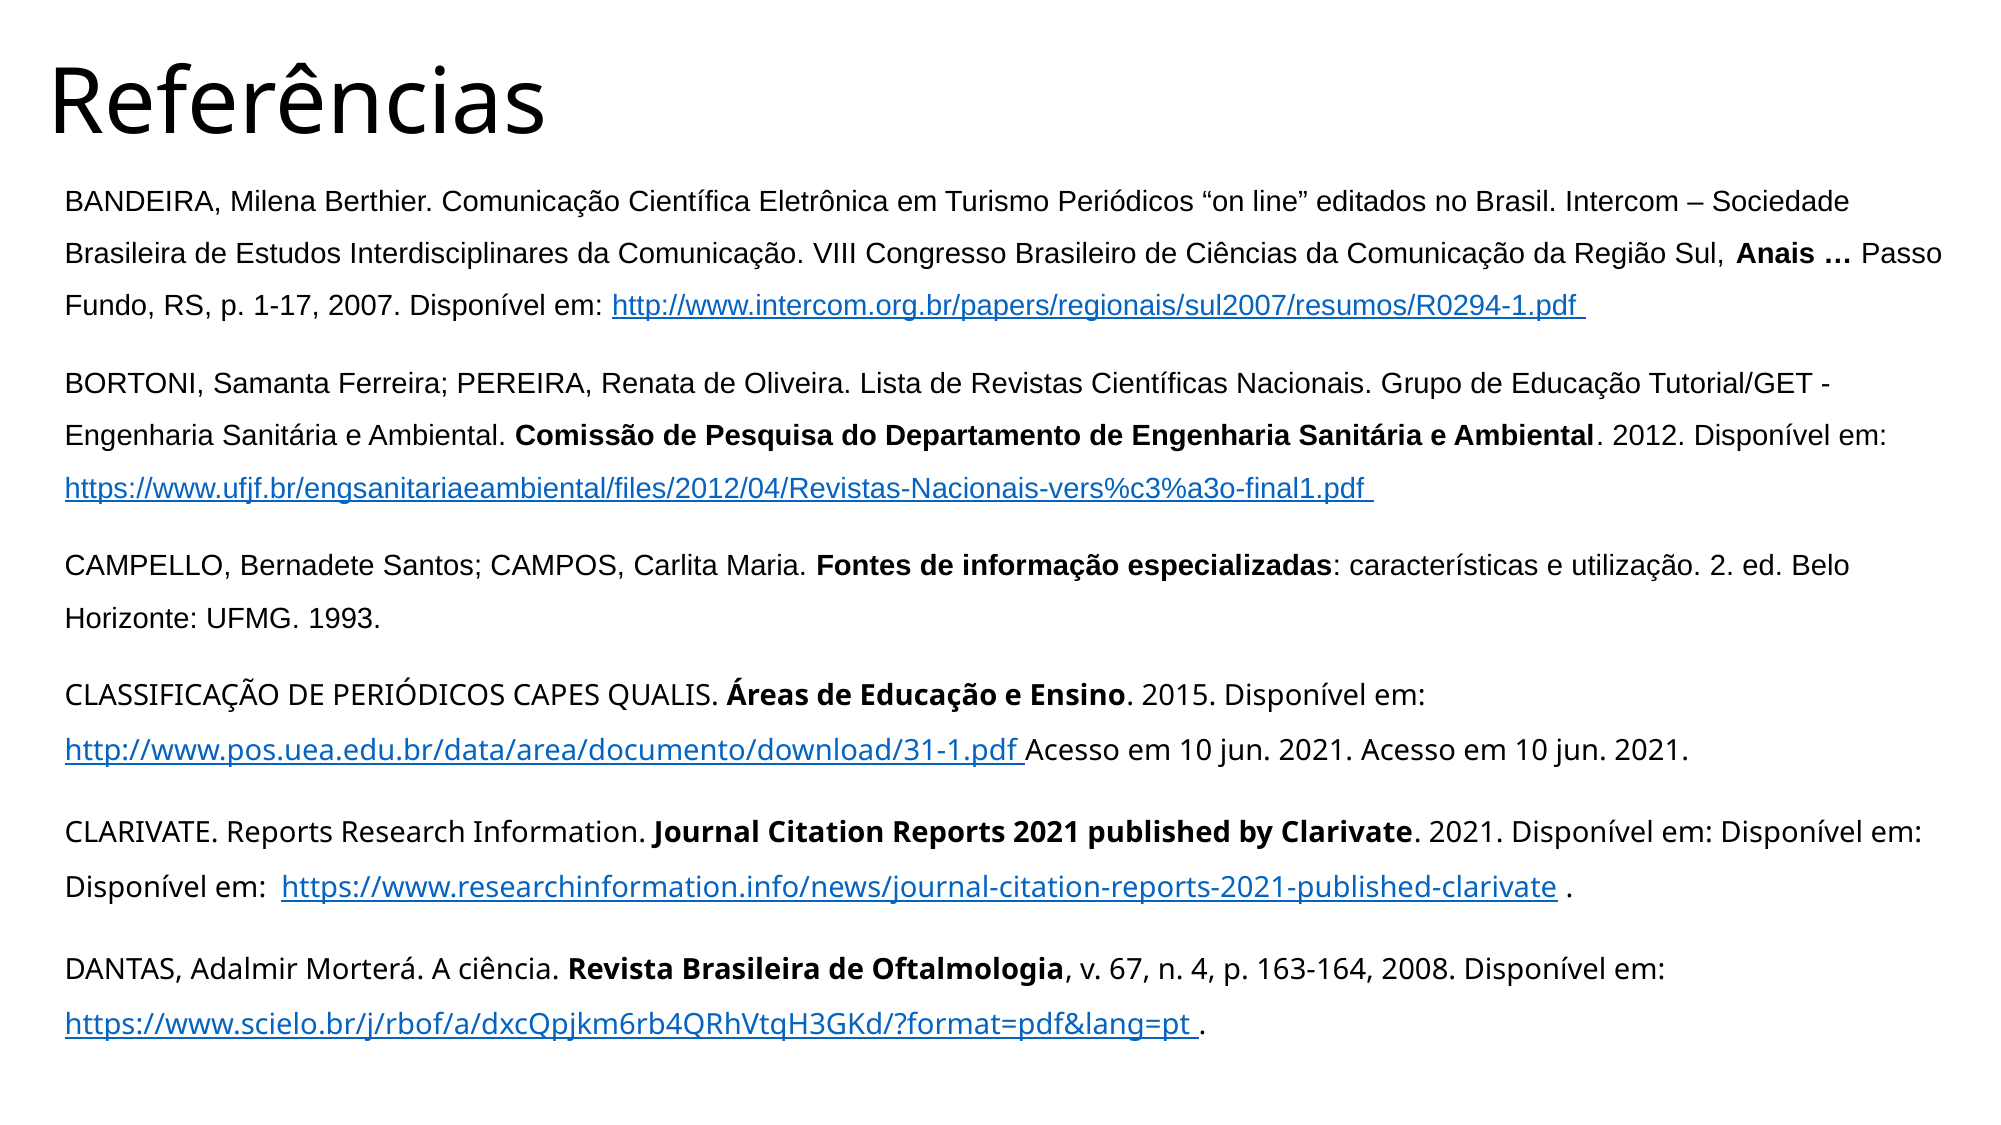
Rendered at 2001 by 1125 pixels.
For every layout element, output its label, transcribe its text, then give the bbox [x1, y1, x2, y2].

list BANDEIRA, Milena Berthier. Comunicação Científica Eletrônica em Turismo Periódicos “on line” editados no Brasil. Intercom – Sociedade Brasileira de Estudos Interdisciplinares da Comunicação. VIII Congresso Brasileiro de Ciências da Comunicação da Região Sul, Anais … Passo Fundo, RS, p. 1-17, 2007. Disponível em: http://www.intercom.org.br/papers/regionais/sul2007/resumos/R0294-1.pdf BORTONI, Samanta Ferreira; PEREIRA, Renata de Oliveira. Lista de Revistas Científicas Nacionais. Grupo de Educação Tutorial/GET - Engenharia Sanitária e Ambiental. Comissão de Pesquisa do Departamento de Engenharia Sanitária e Ambiental. 2012. Disponível em: https://www.ufjf.br/engsanitariaeambiental/files/2012/04/Revistas-Nacionais-vers%c3%a3o-final1.pdf CAMPELLO, Bernadete Santos; CAMPOS, Carlita Maria. Fontes de informação especializadas: características e utilização. 2. ed. Belo Horizonte: UFMG. 1993. CLASSIFICAÇÃO DE PERIÓDICOS CAPES QUALIS. Áreas de Educação e Ensino. 2015. Disponível em: http://www.pos.uea.edu.br/data/area/documento/download/31-1.pdf Acesso em 10 jun. 2021. Acesso em 10 jun. 2021. CLARIVATE. Reports Research Information. Journal Citation Reports 2021 published by Clarivate. 2021. Disponível em: Disponível em: Disponível em: https://www.researchinformation.info/news/journal-citation-reports-2021-published-clarivate . DANTAS, Adalmir Morterá. A ciência. Revista Brasileira de Oftalmologia, v. 67, n. 4, p. 163-164, 2008. Disponível em: https://www.scielo.br/j/rbof/a/dxcQpjkm6rb4QRhVtqH3GKd/?format=pdf&lang=pt . [32, 149, 1968, 742]
title Referências [32, 39, 1569, 149]
